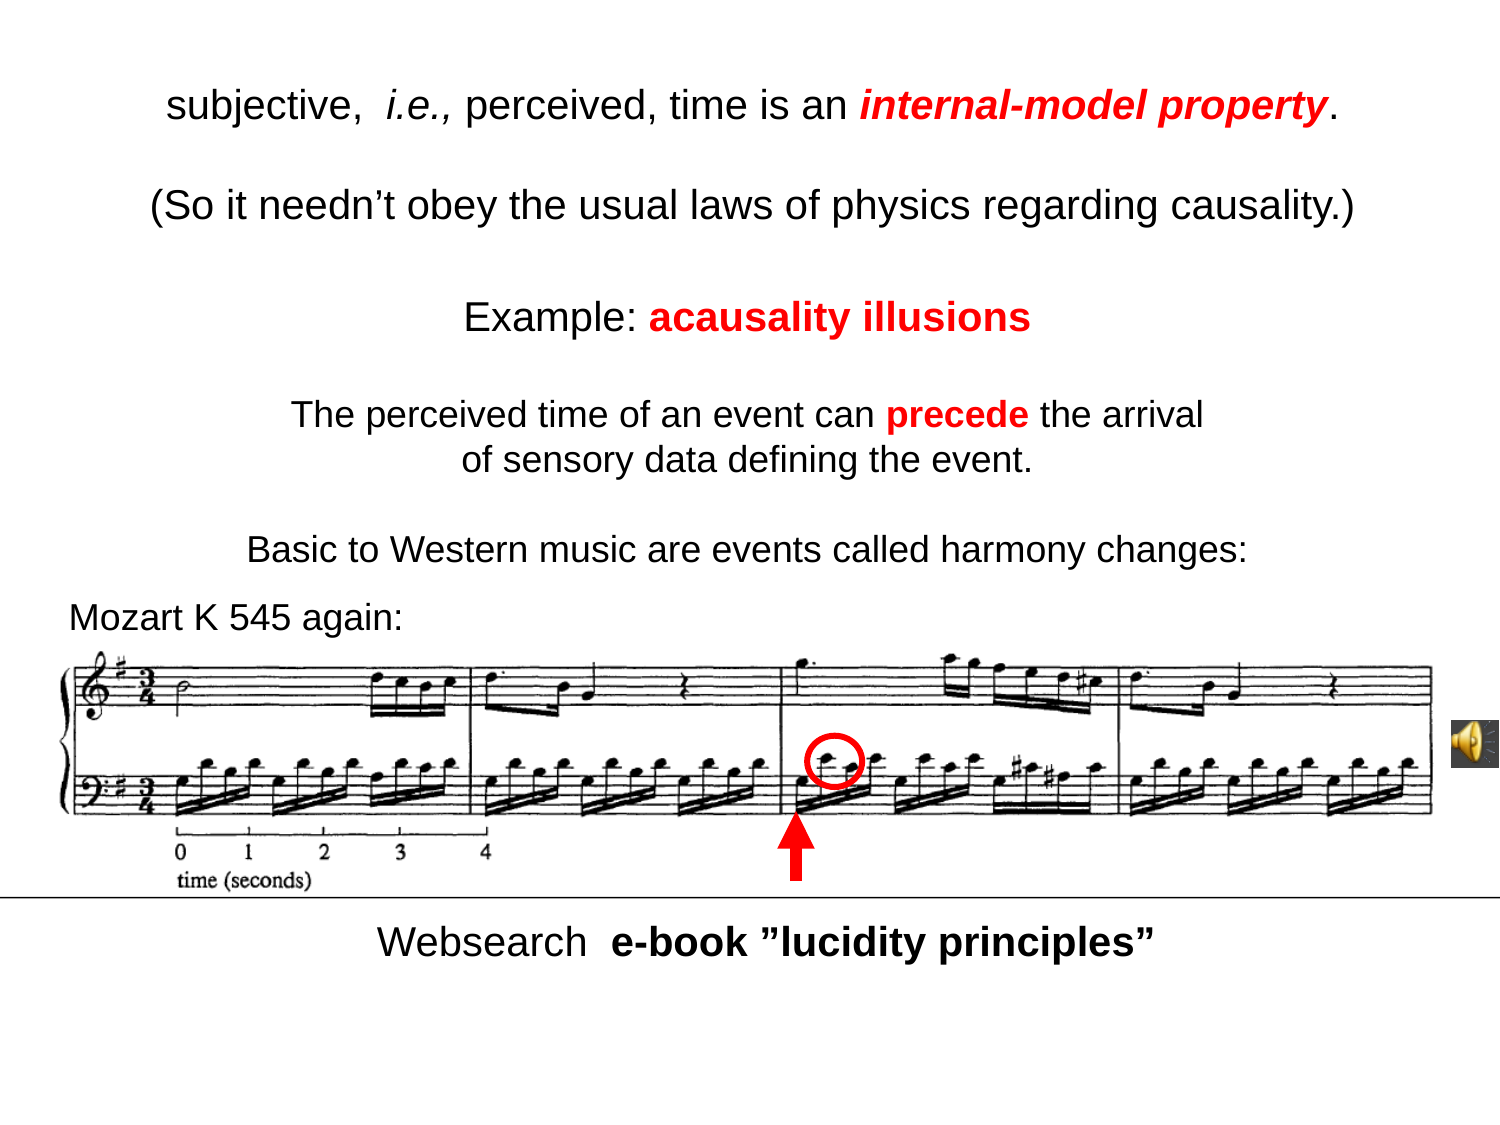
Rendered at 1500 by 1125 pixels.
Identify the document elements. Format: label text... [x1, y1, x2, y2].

picture [1449, 719, 1500, 770]
text_box subjective, i.e., perceived, time is an internal-model property. (So it needn’t obey the usual laws of physics regarding causality.) [18, 70, 1488, 236]
text_box Websearch e-book ”lucidity principles” [362, 907, 1171, 972]
picture [42, 649, 1440, 895]
text_box Example: acausality illusions The perceived time of an event can precede the arrival of sensory data defining the event. Basic to Western music are events called harmony changes: [231, 282, 1264, 577]
text_box Mozart K 545 again: [54, 585, 419, 646]
